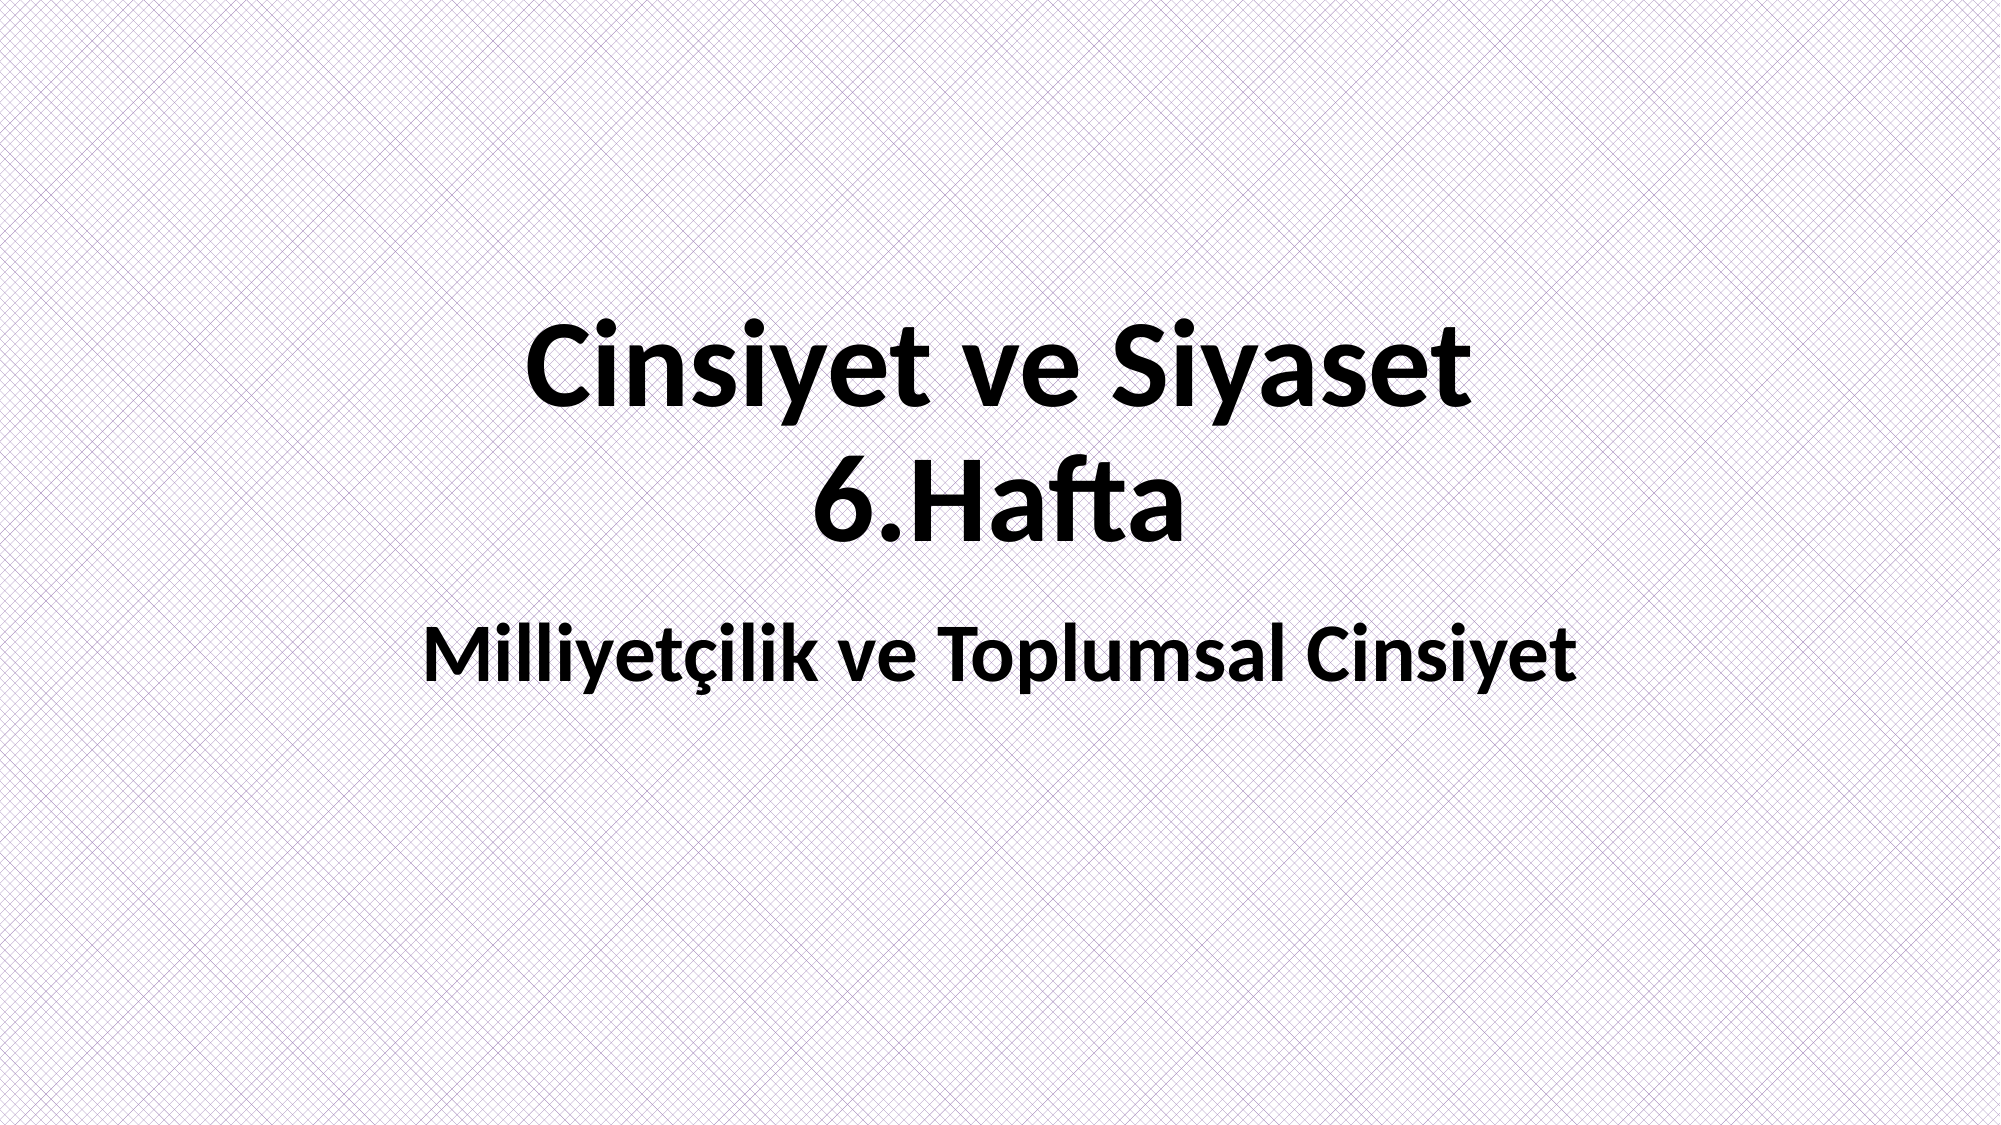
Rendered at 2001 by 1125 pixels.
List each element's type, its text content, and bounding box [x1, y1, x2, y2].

title Cinsiyet ve Siyaset 6.Hafta [249, 184, 1750, 576]
subtitle Milliyetçilik ve Toplumsal Cinsiyet [249, 590, 1750, 863]
